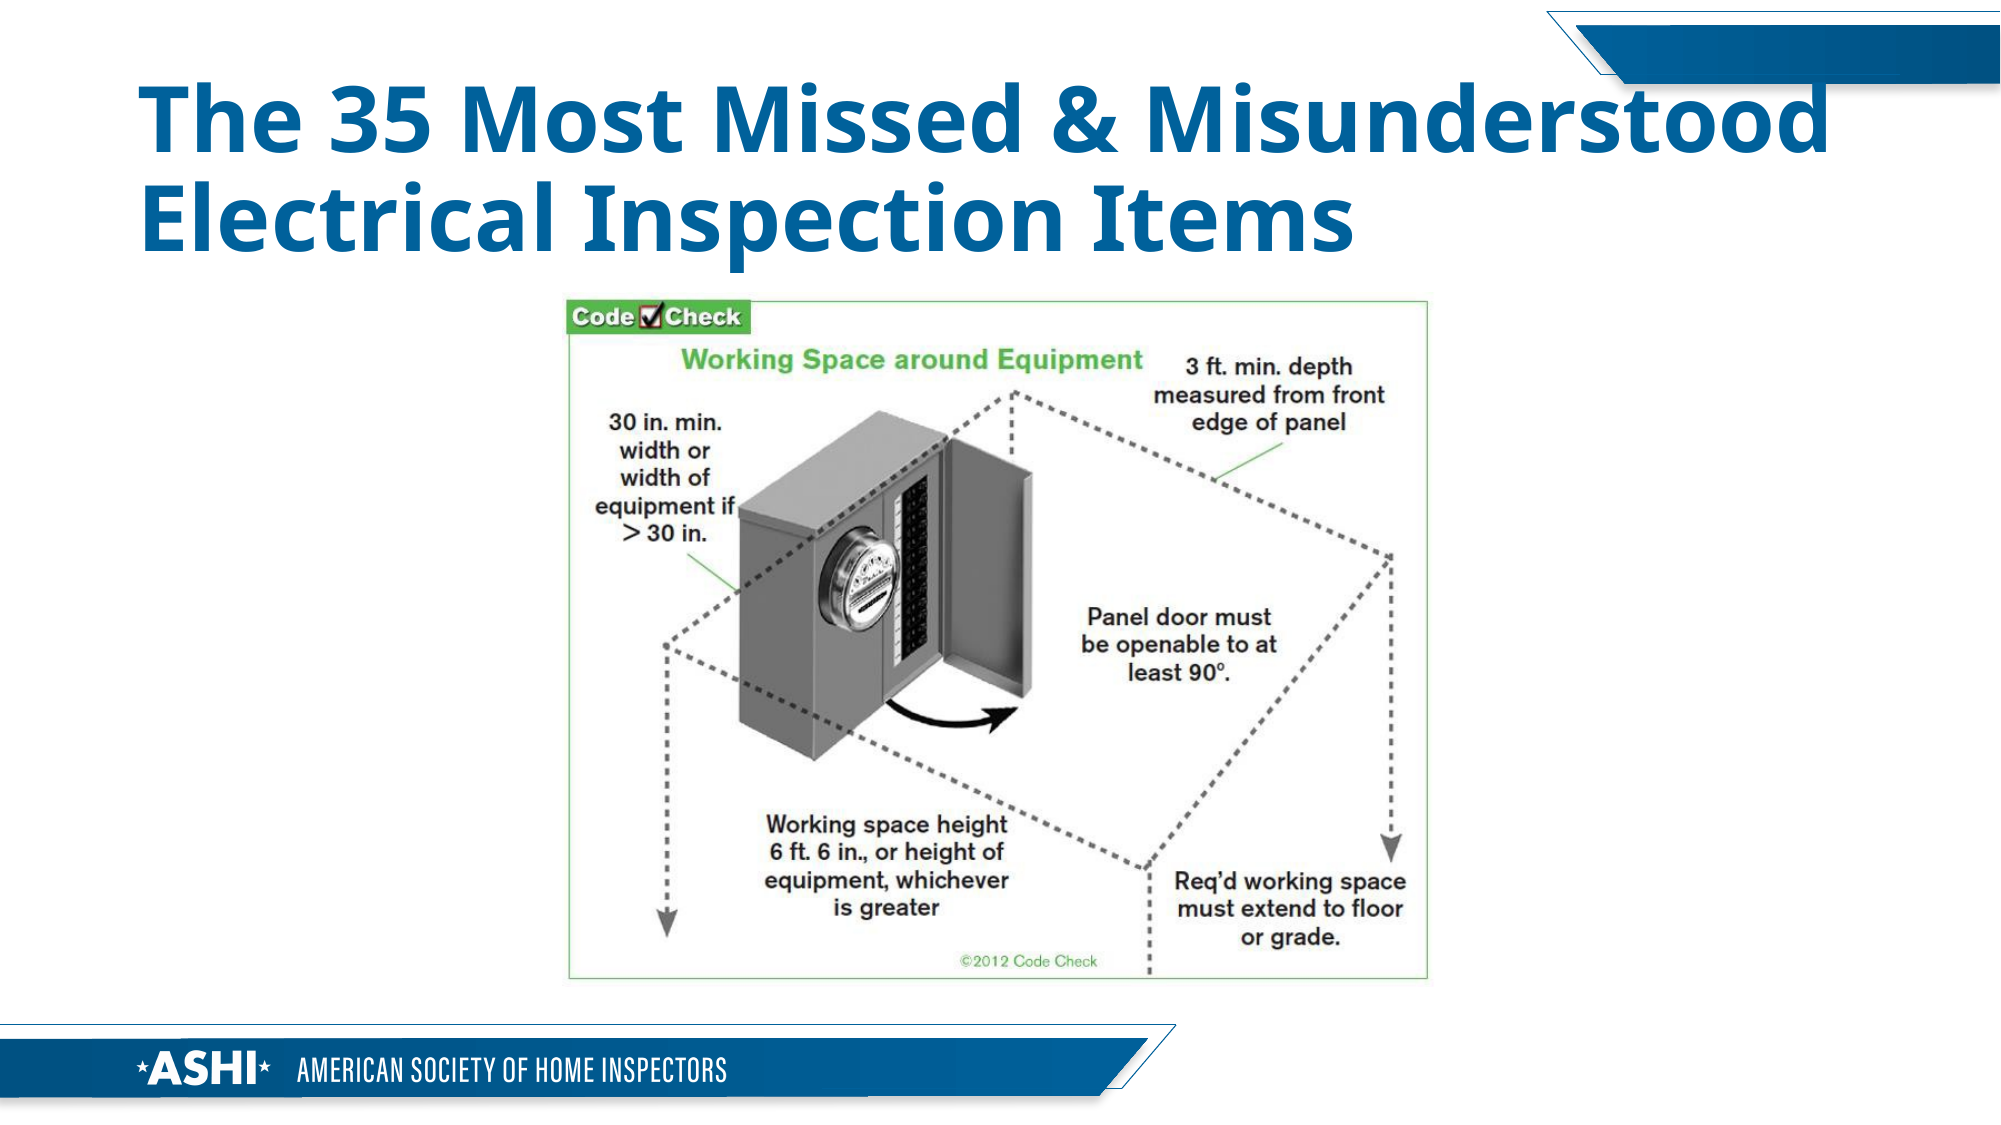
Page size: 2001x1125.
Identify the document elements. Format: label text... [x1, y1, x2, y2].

picture [285, 1046, 736, 1095]
title The 35 Most Missed & Misunderstood Electrical Inspection Items [137, 65, 1863, 272]
text_box [562, 292, 1438, 987]
picture [130, 1011, 276, 1124]
